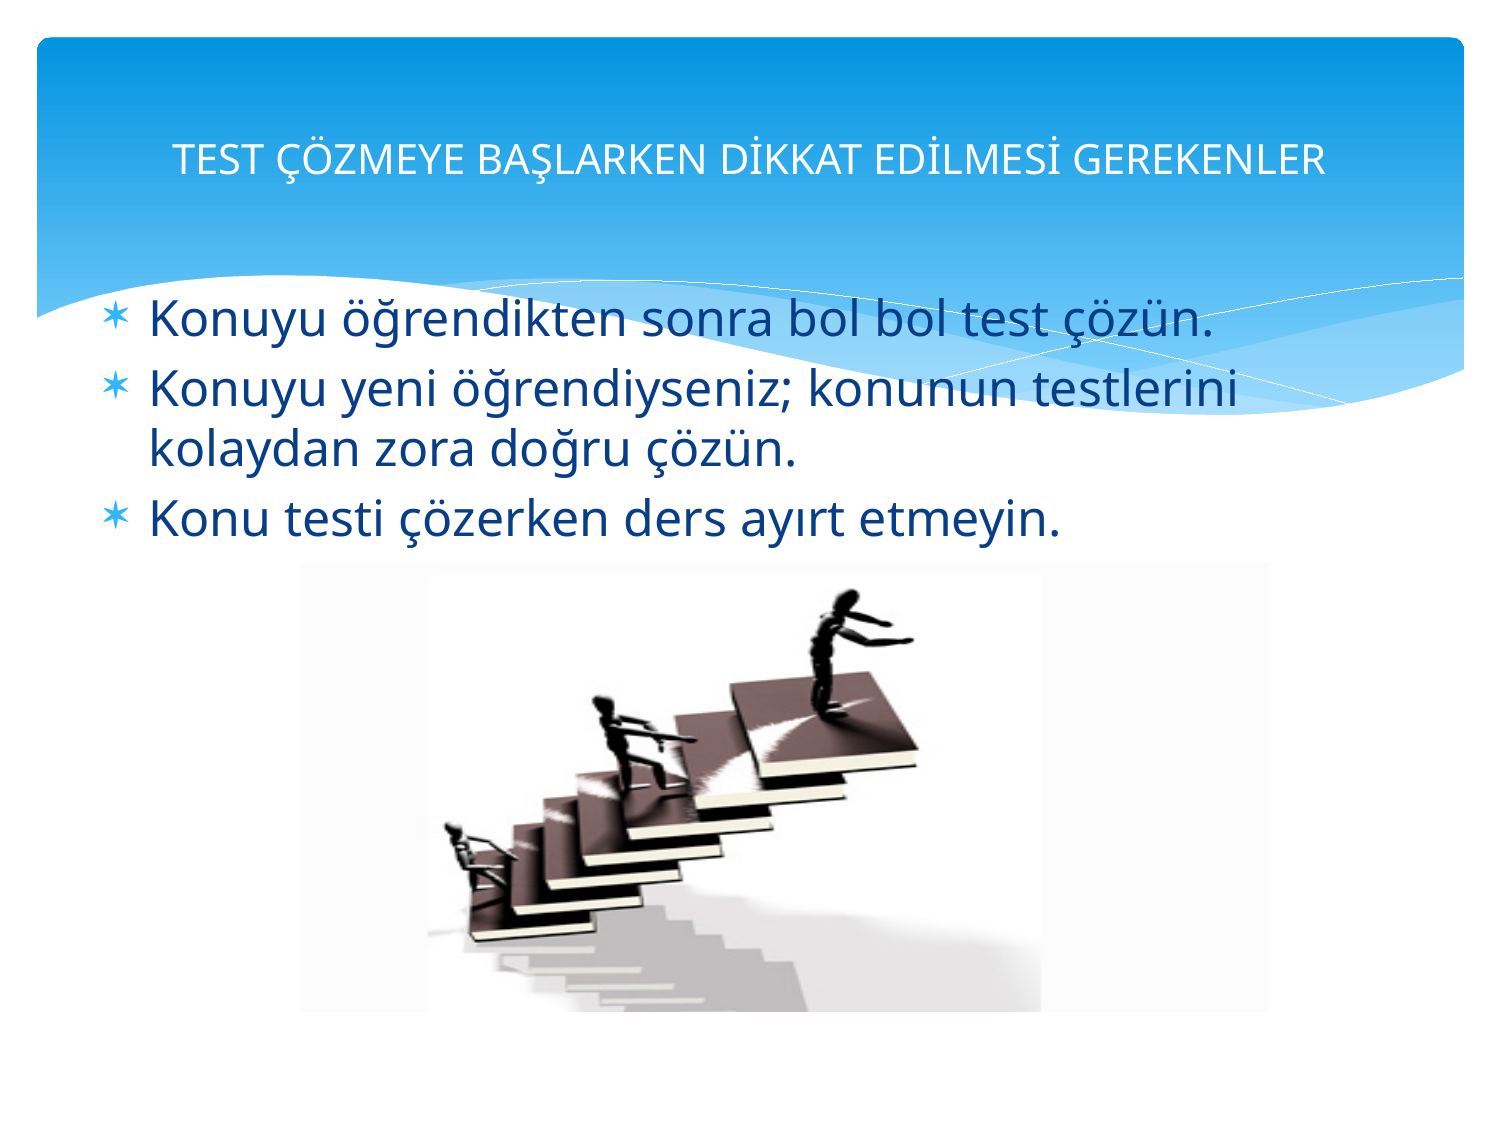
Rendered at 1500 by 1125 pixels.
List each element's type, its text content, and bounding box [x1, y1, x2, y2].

picture [300, 562, 1270, 1012]
list Konuyu öğrendikten sonra bol bol test çözün. Konuyu yeni öğrendiyseniz; konunun testlerini kolaydan zora doğru çözün. Konu testi çözerken ders ayırt etmeyin. [88, 279, 1304, 846]
title TEST ÇÖZMEYE BAŞLARKEN DİKKAT EDİLMESİ GEREKENLER [75, 55, 1425, 261]
